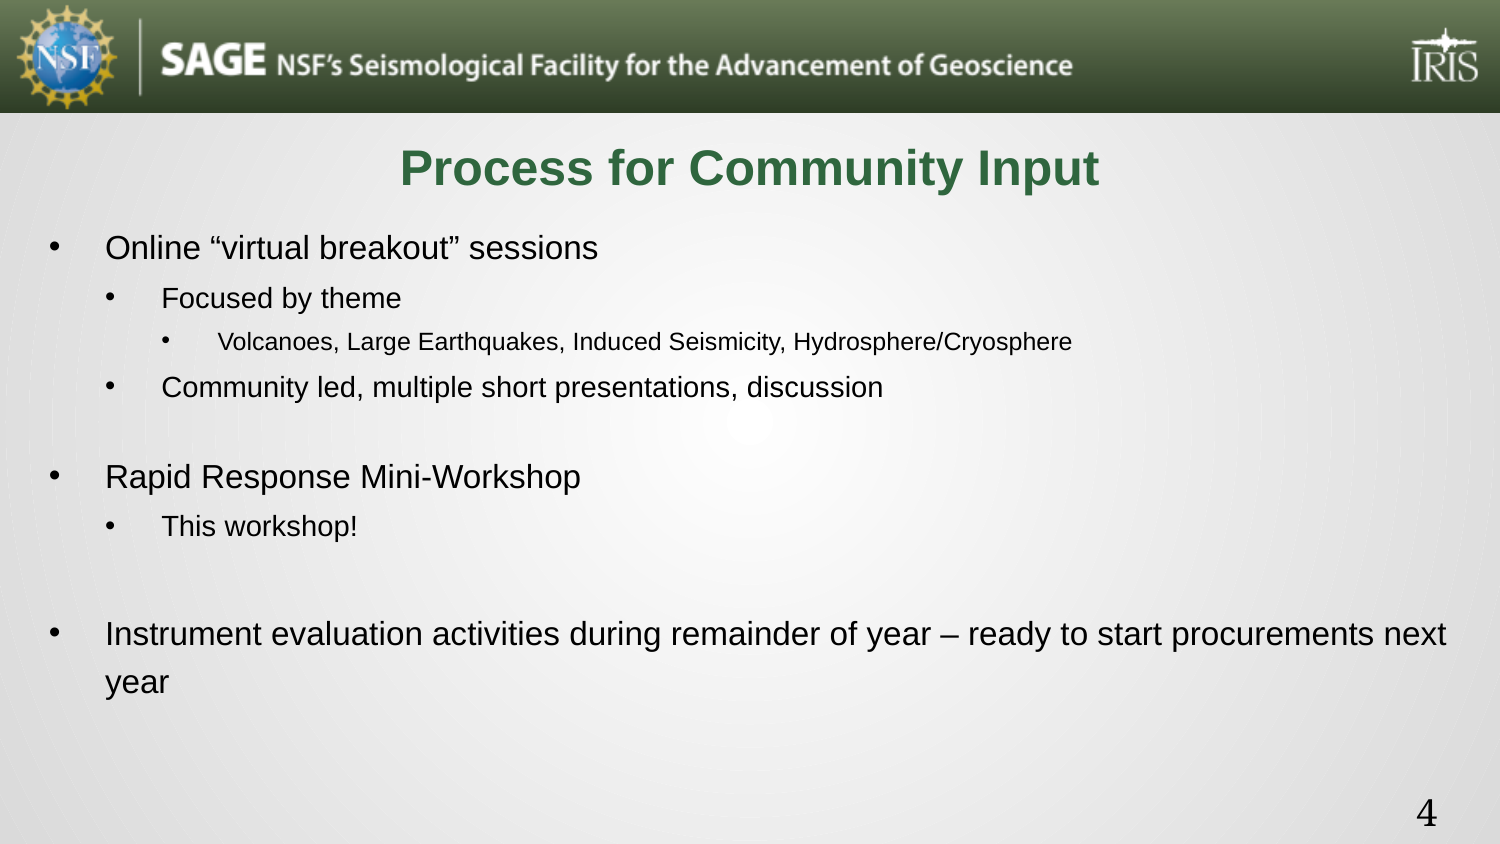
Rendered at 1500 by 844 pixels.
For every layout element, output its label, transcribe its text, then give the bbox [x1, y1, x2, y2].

text_box Online “virtual breakout” sessions Focused by theme Volcanoes, Large Earthquakes, Induced Seismicity, Hydrosphere/Cryosphere Community led, multiple short presentations, discussion Rapid Response Mini-Workshop This workshop! Instrument evaluation activities during remainder of year – ready to start procurements next year [33, 211, 1467, 793]
text_box Process for Community Input [0, 120, 1500, 211]
slide_number 4 [1401, 782, 1494, 827]
